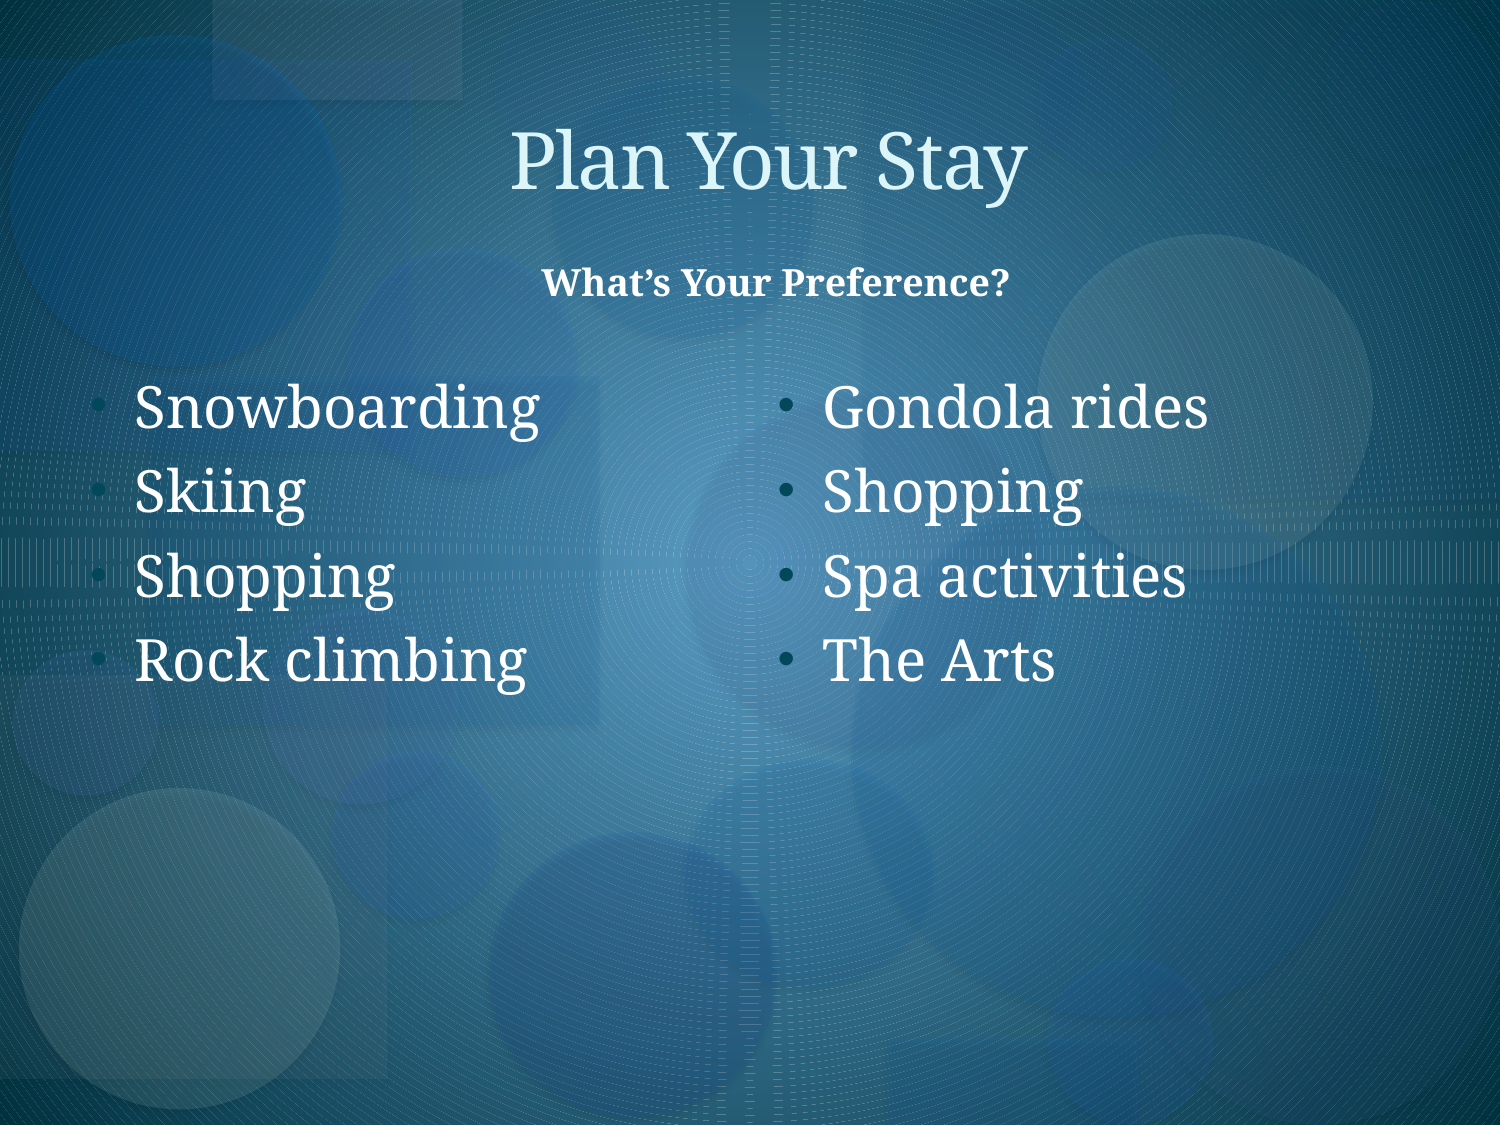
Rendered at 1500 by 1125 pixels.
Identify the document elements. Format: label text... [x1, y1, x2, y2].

list Gondola rides Shopping Spa activities The Arts [762, 362, 1263, 750]
list What’s Your Preference? [242, 213, 1296, 352]
list Snowboarding Skiing Shopping Rock climbing [75, 362, 575, 750]
title Plan Your Stay [93, 25, 1444, 213]
